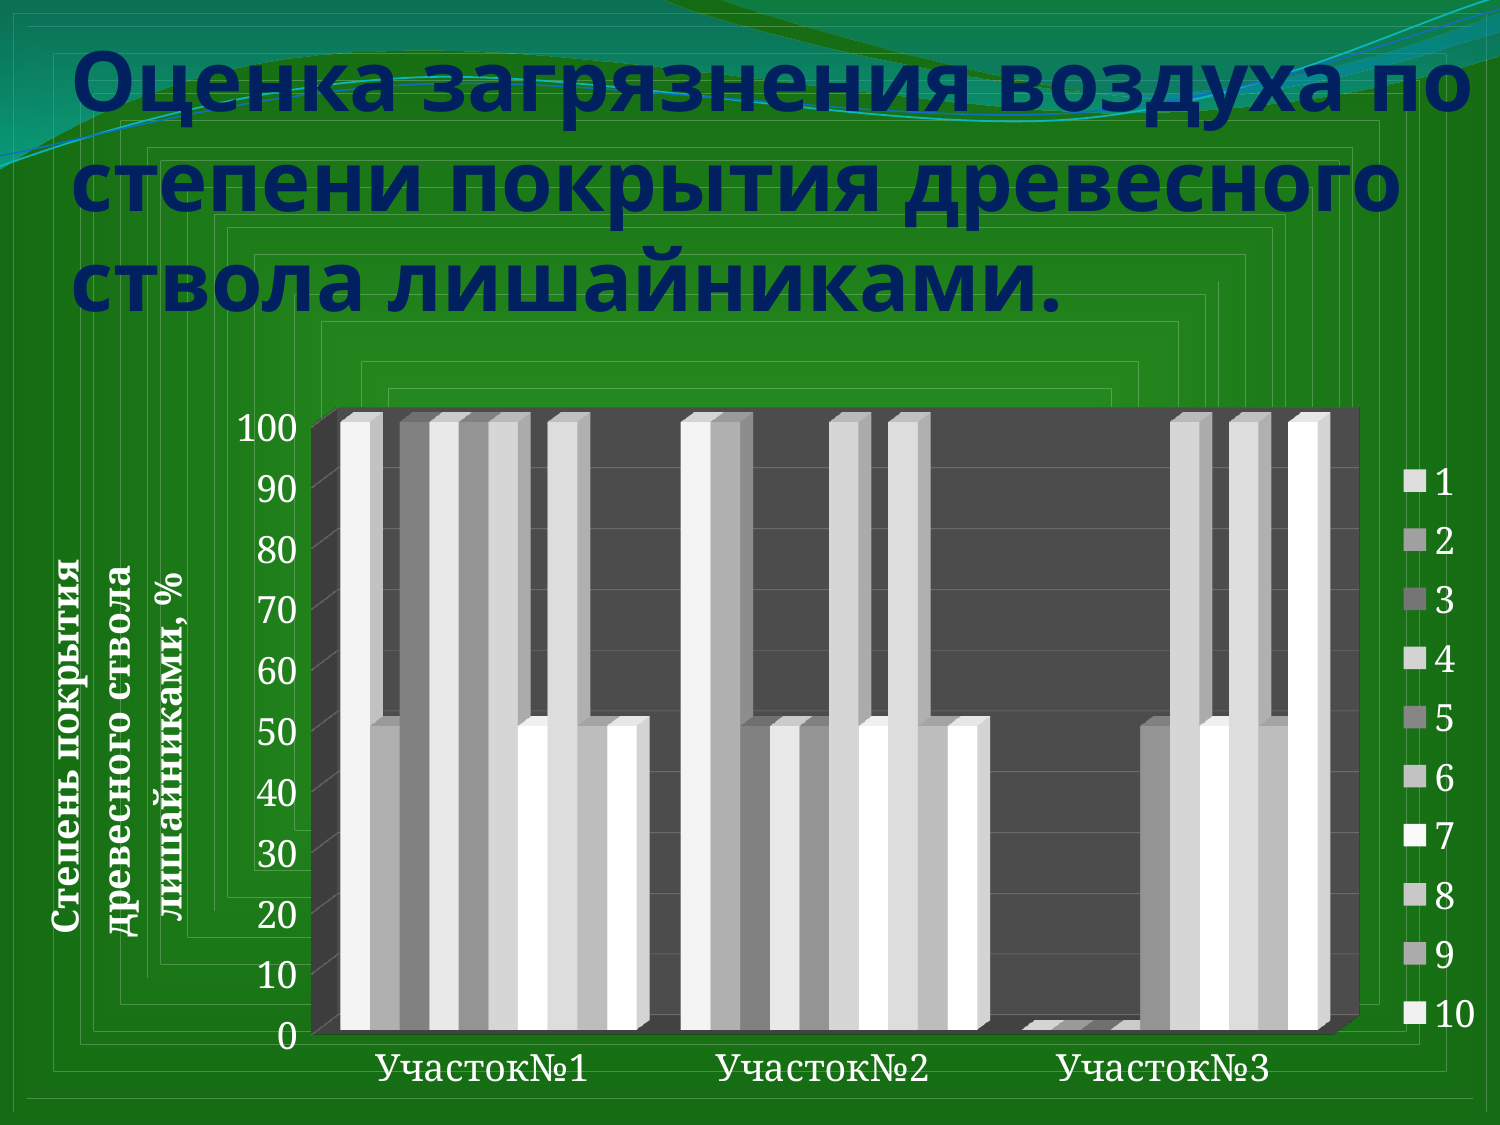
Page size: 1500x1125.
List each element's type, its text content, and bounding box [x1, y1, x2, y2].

title Оценка загрязнения воздуха по степени покрытия древесного ствола лишайниками. [70, 58, 1500, 329]
chart [0, 386, 1500, 1107]
